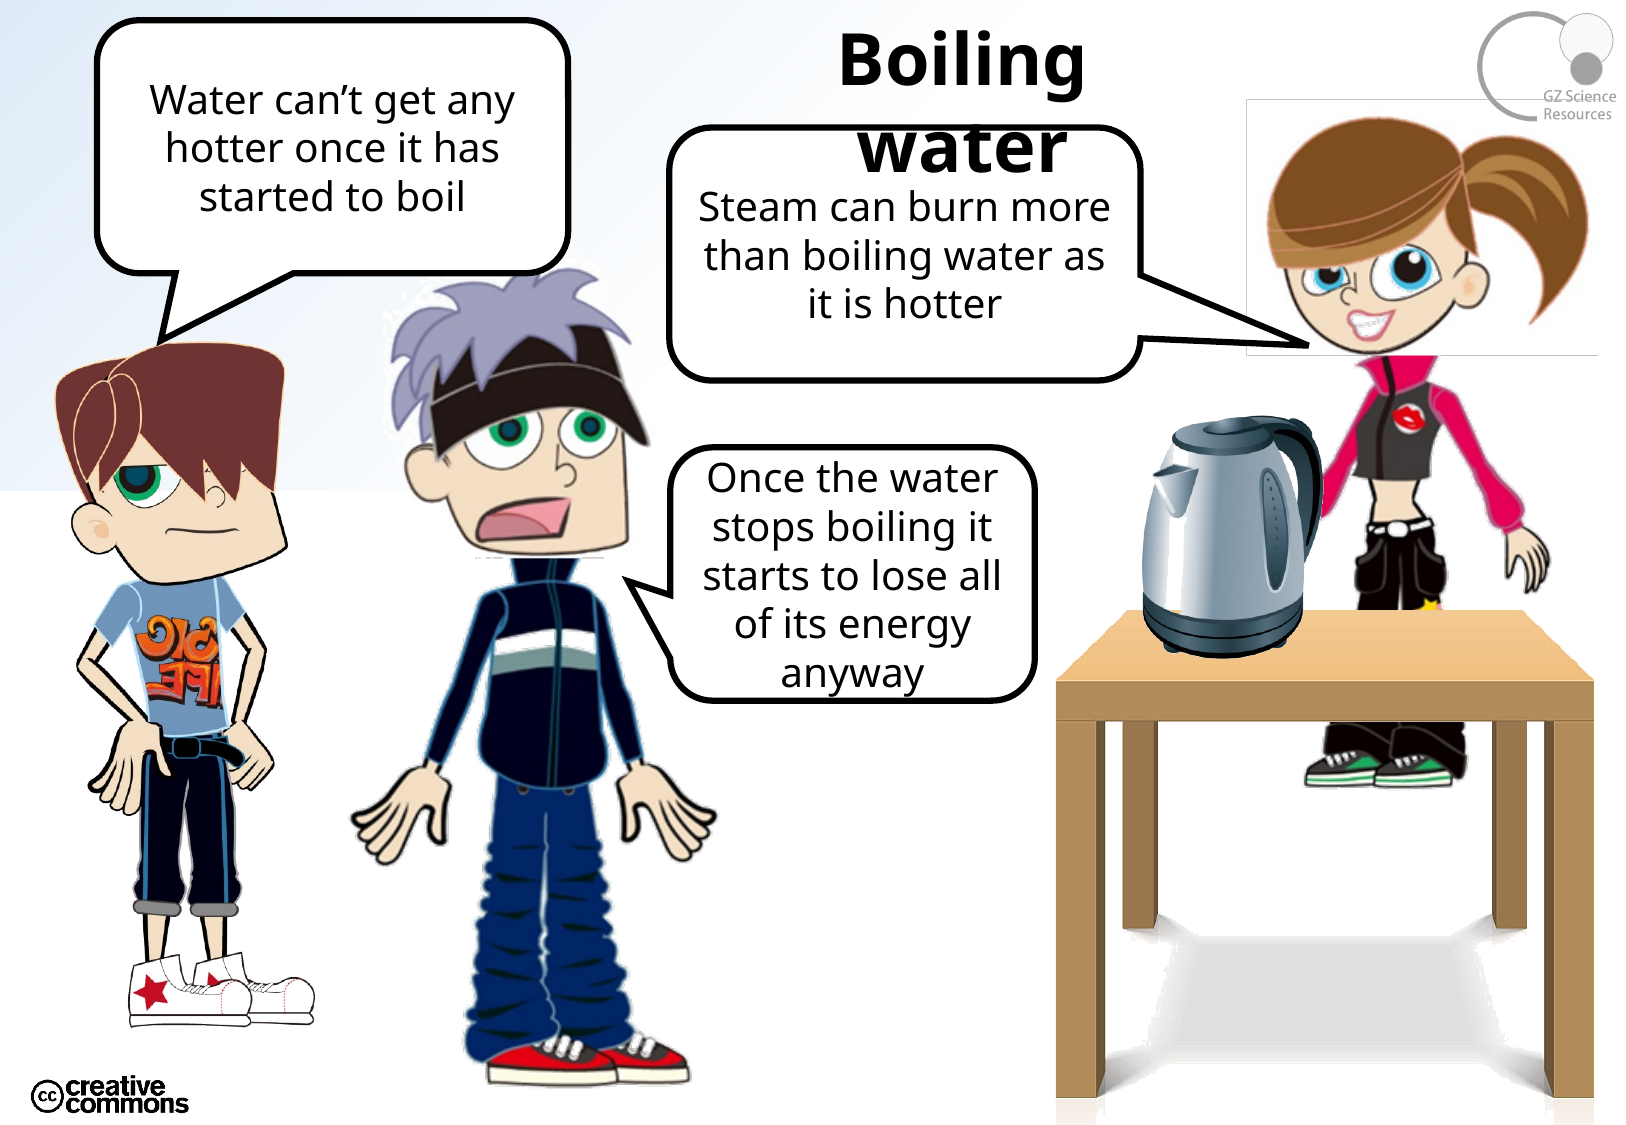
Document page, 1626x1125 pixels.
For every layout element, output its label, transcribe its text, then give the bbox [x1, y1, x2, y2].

text_box Once the water stops boiling it starts to lose all of its energy anyway [726, 446, 1036, 702]
text_box [0, 0, 1625, 492]
picture [13, 1069, 206, 1119]
picture [1055, 11, 1621, 1125]
text_box Water can’t get any hotter once it has started to boil [95, 19, 570, 325]
text_box Steam can burn more than boiling water as it is hotter [668, 126, 1163, 382]
text_box Boiling water [710, 5, 1216, 194]
picture [44, 253, 726, 1102]
